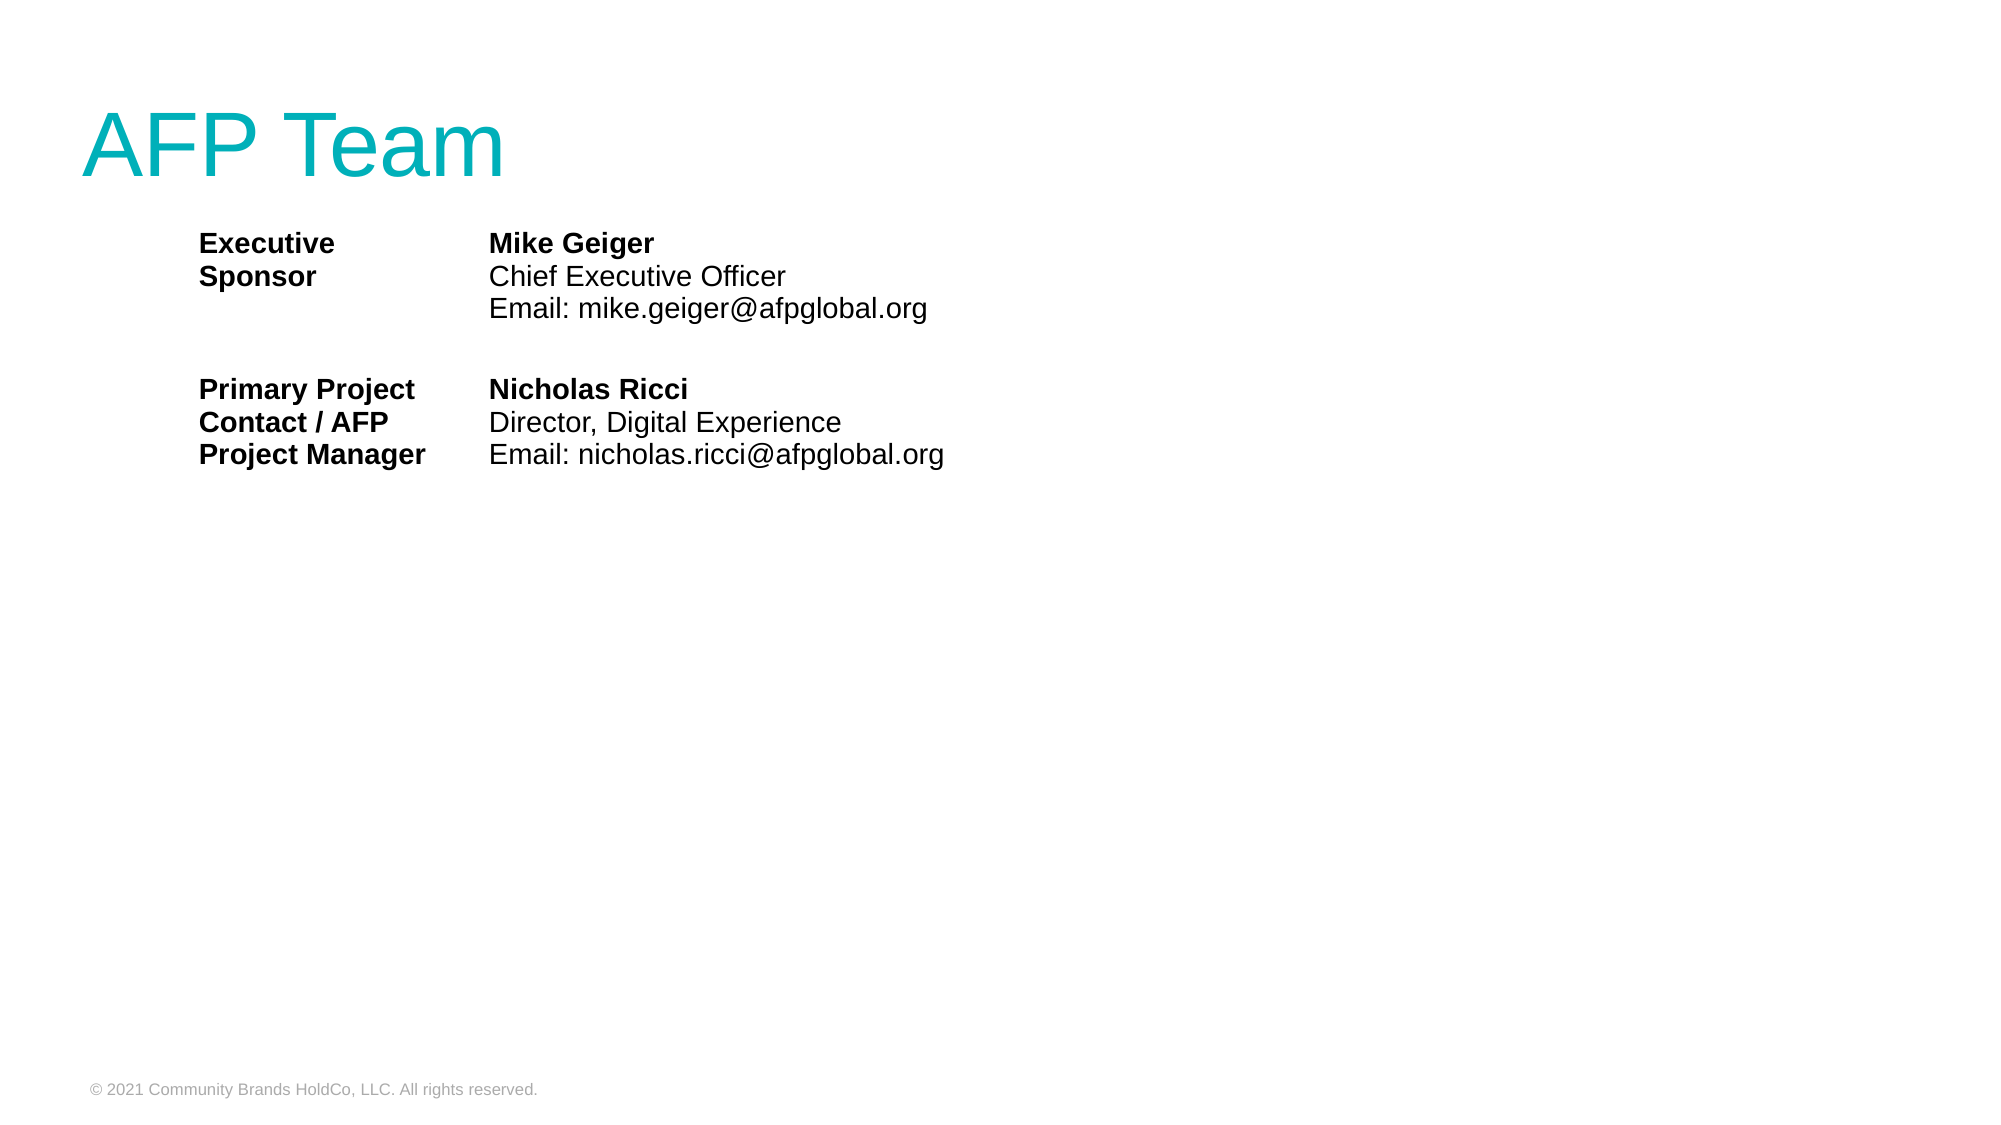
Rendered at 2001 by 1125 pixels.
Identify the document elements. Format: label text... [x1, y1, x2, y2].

title AFP Team [82, 86, 1906, 207]
table_header Mike Geiger Chief Executive Officer Email: mike.geiger@afpglobal.org [474, 219, 1218, 365]
table_cell Primary Project Contact / AFP Project Manager [184, 365, 474, 527]
footer © 2021 Community Brands HoldCo, LLC. All rights reserved. [90, 1071, 1219, 1106]
table_cell Nicholas Ricci Director, Digital Experience Email: nicholas.ricci@afpglobal.org [474, 365, 1218, 527]
table_header Executive Sponsor [184, 219, 474, 365]
